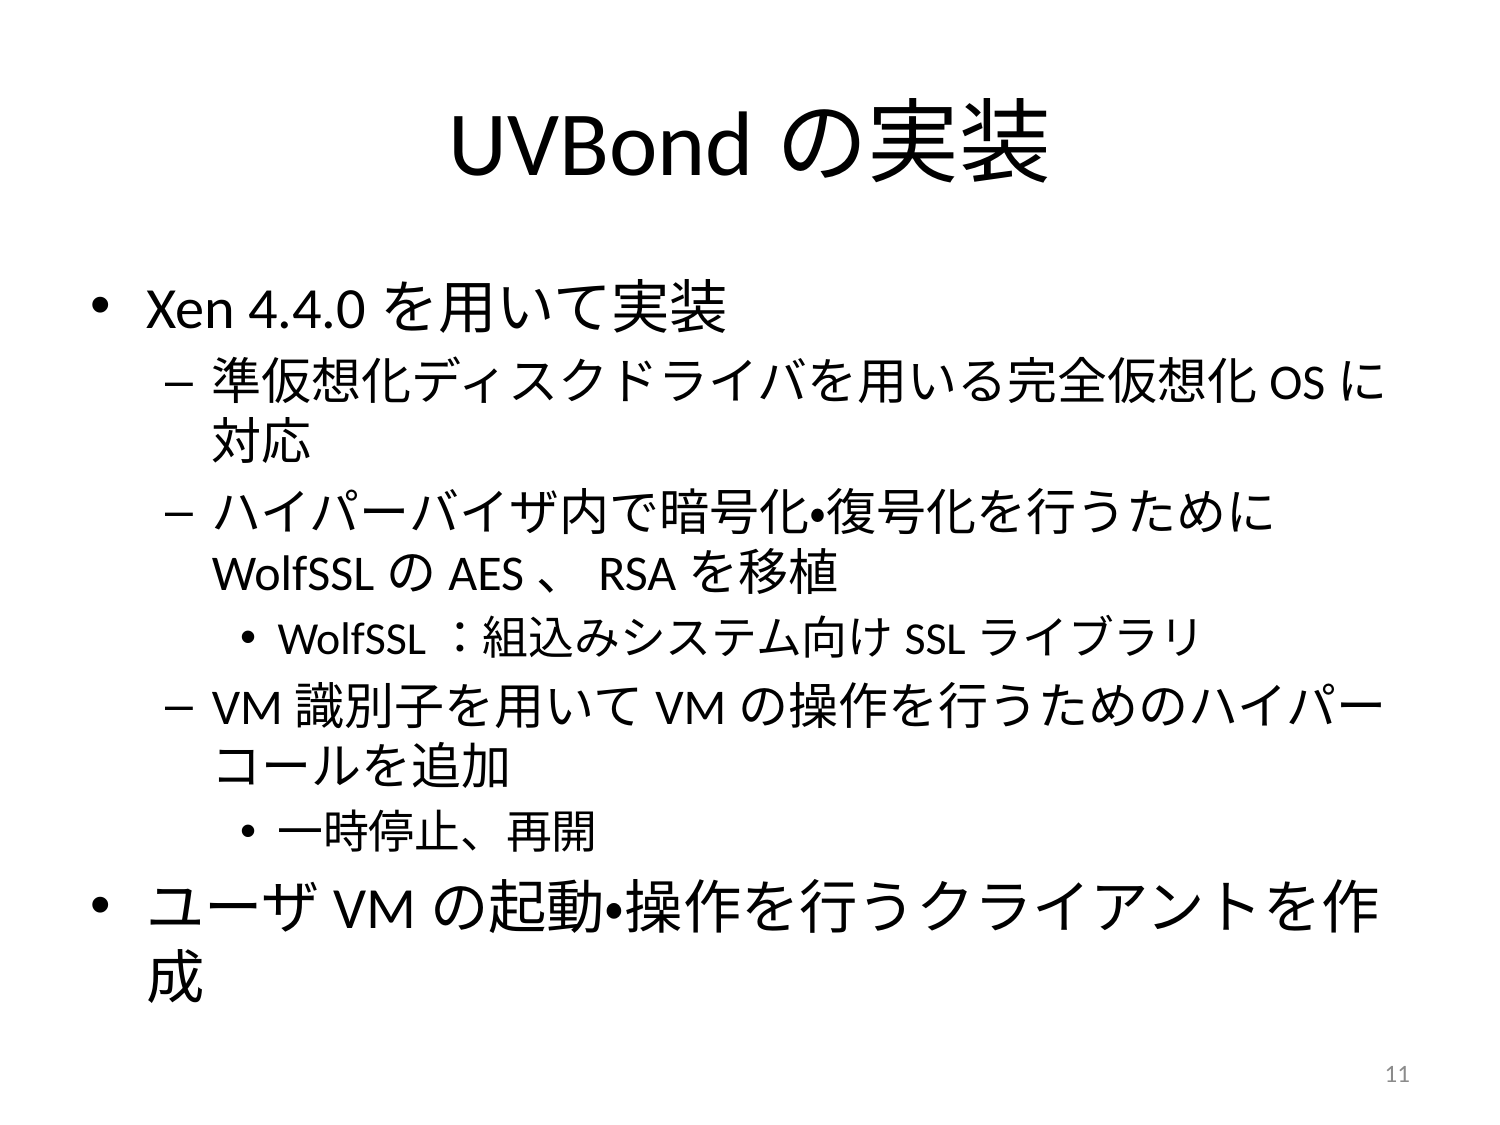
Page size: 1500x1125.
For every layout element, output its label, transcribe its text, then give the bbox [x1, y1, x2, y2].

title UVBondの実装 [75, 45, 1425, 233]
list Xen 4.4.0を用いて実装 準仮想化ディスクドライバを用いる完全仮想化OSに対応 ハイパーバイザ内で暗号化・復号化を行うためにWolfSSLのAES、RSAを移植 WolfSSL：組込みシステム向けSSLライブラリ VM識別子を用いてVMの操作を行うためのハイパーコールを追加 一時停止、再開 ユーザVMの起動・操作を行うクライアントを作成 [75, 262, 1425, 1005]
slide_number 11 [1074, 1042, 1425, 1103]
